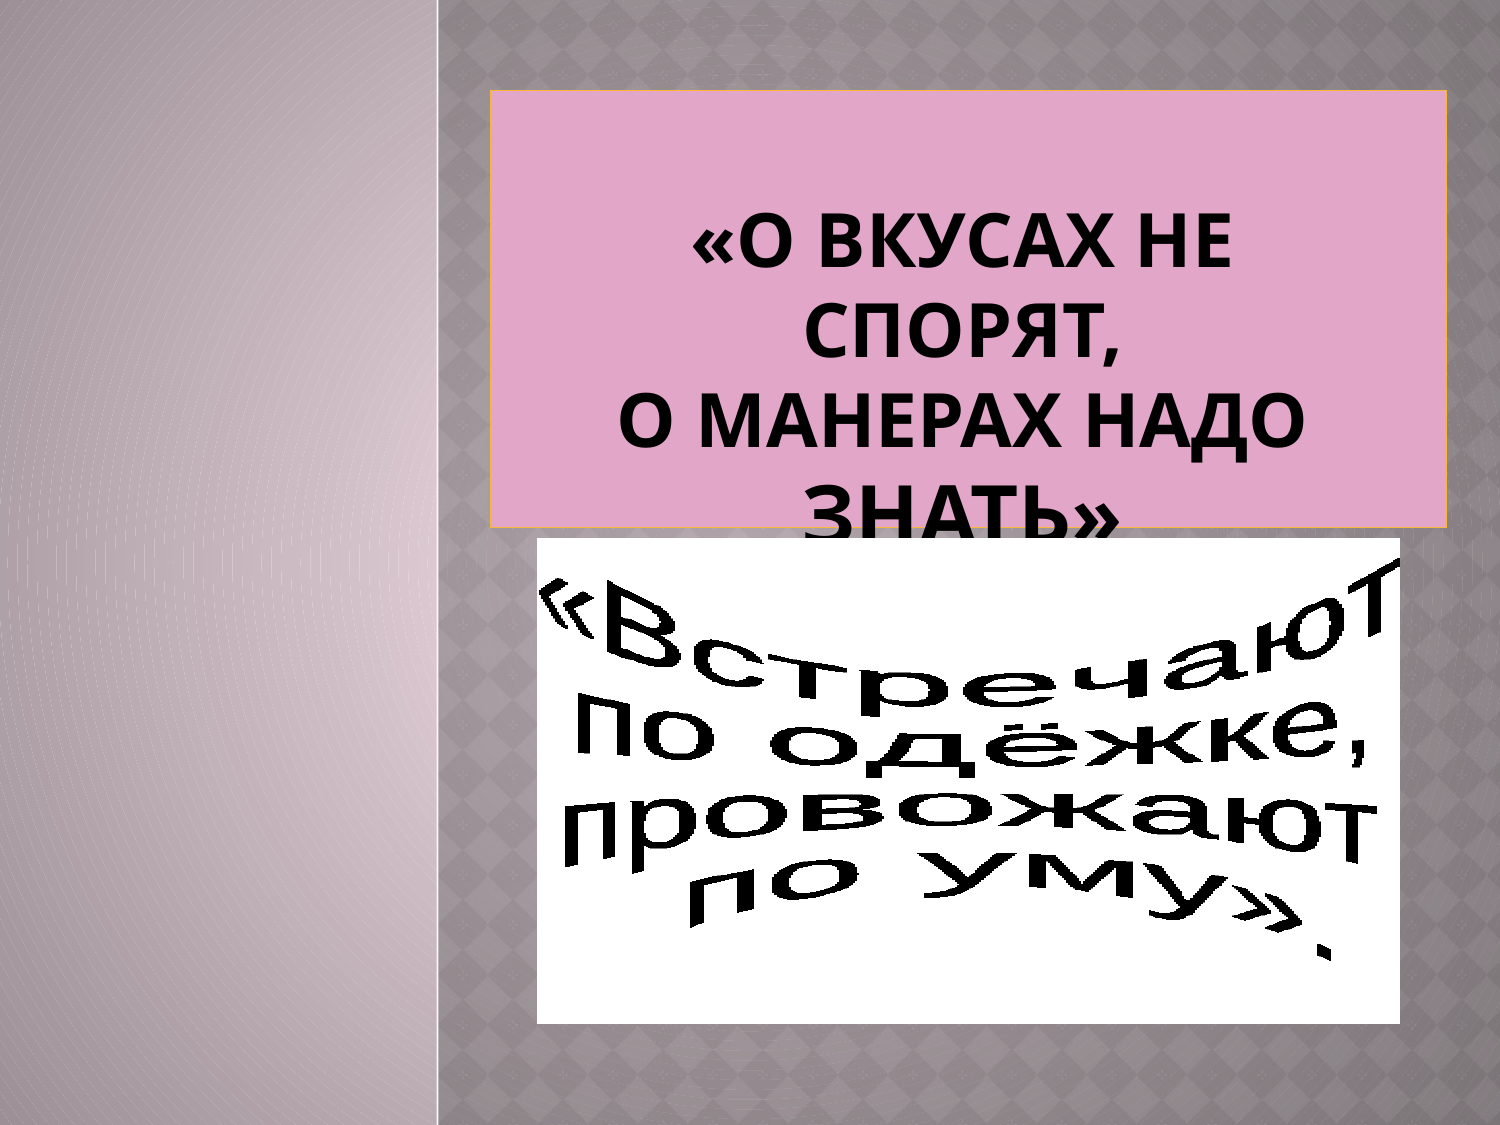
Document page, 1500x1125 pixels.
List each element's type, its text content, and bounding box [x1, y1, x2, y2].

title [490, 90, 1447, 528]
text_box «О вкусах не спорят, о манерах надо знать» или [525, 184, 1400, 1030]
picture [537, 538, 1400, 1024]
